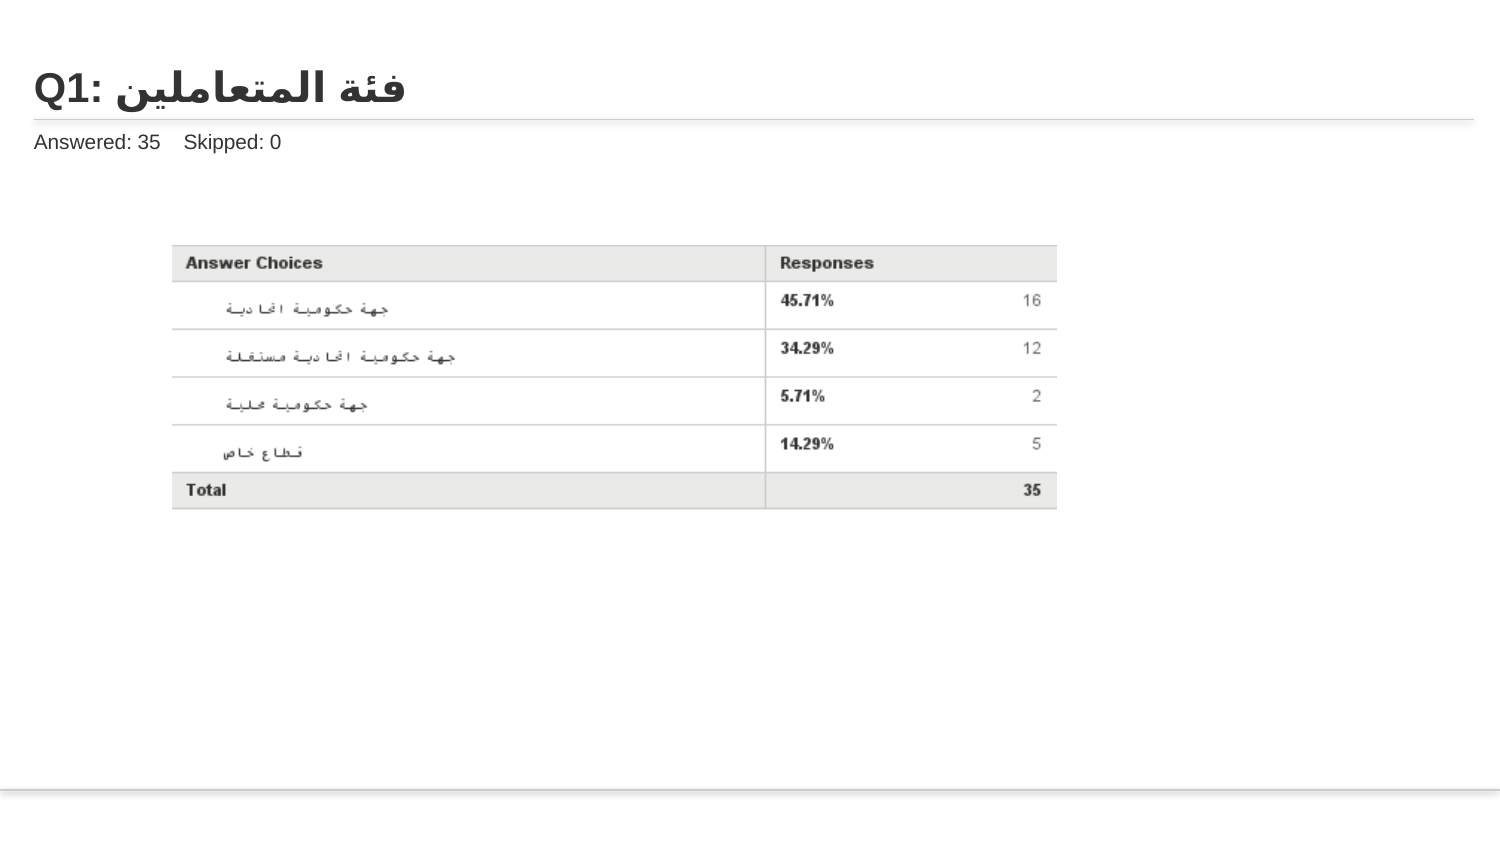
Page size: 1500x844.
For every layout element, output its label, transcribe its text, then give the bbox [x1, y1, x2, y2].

title Q1: فئة المتعاملين [18, 54, 1369, 119]
picture [171, 245, 1057, 511]
list Answered: 35 Skipped: 0 [18, 120, 894, 162]
